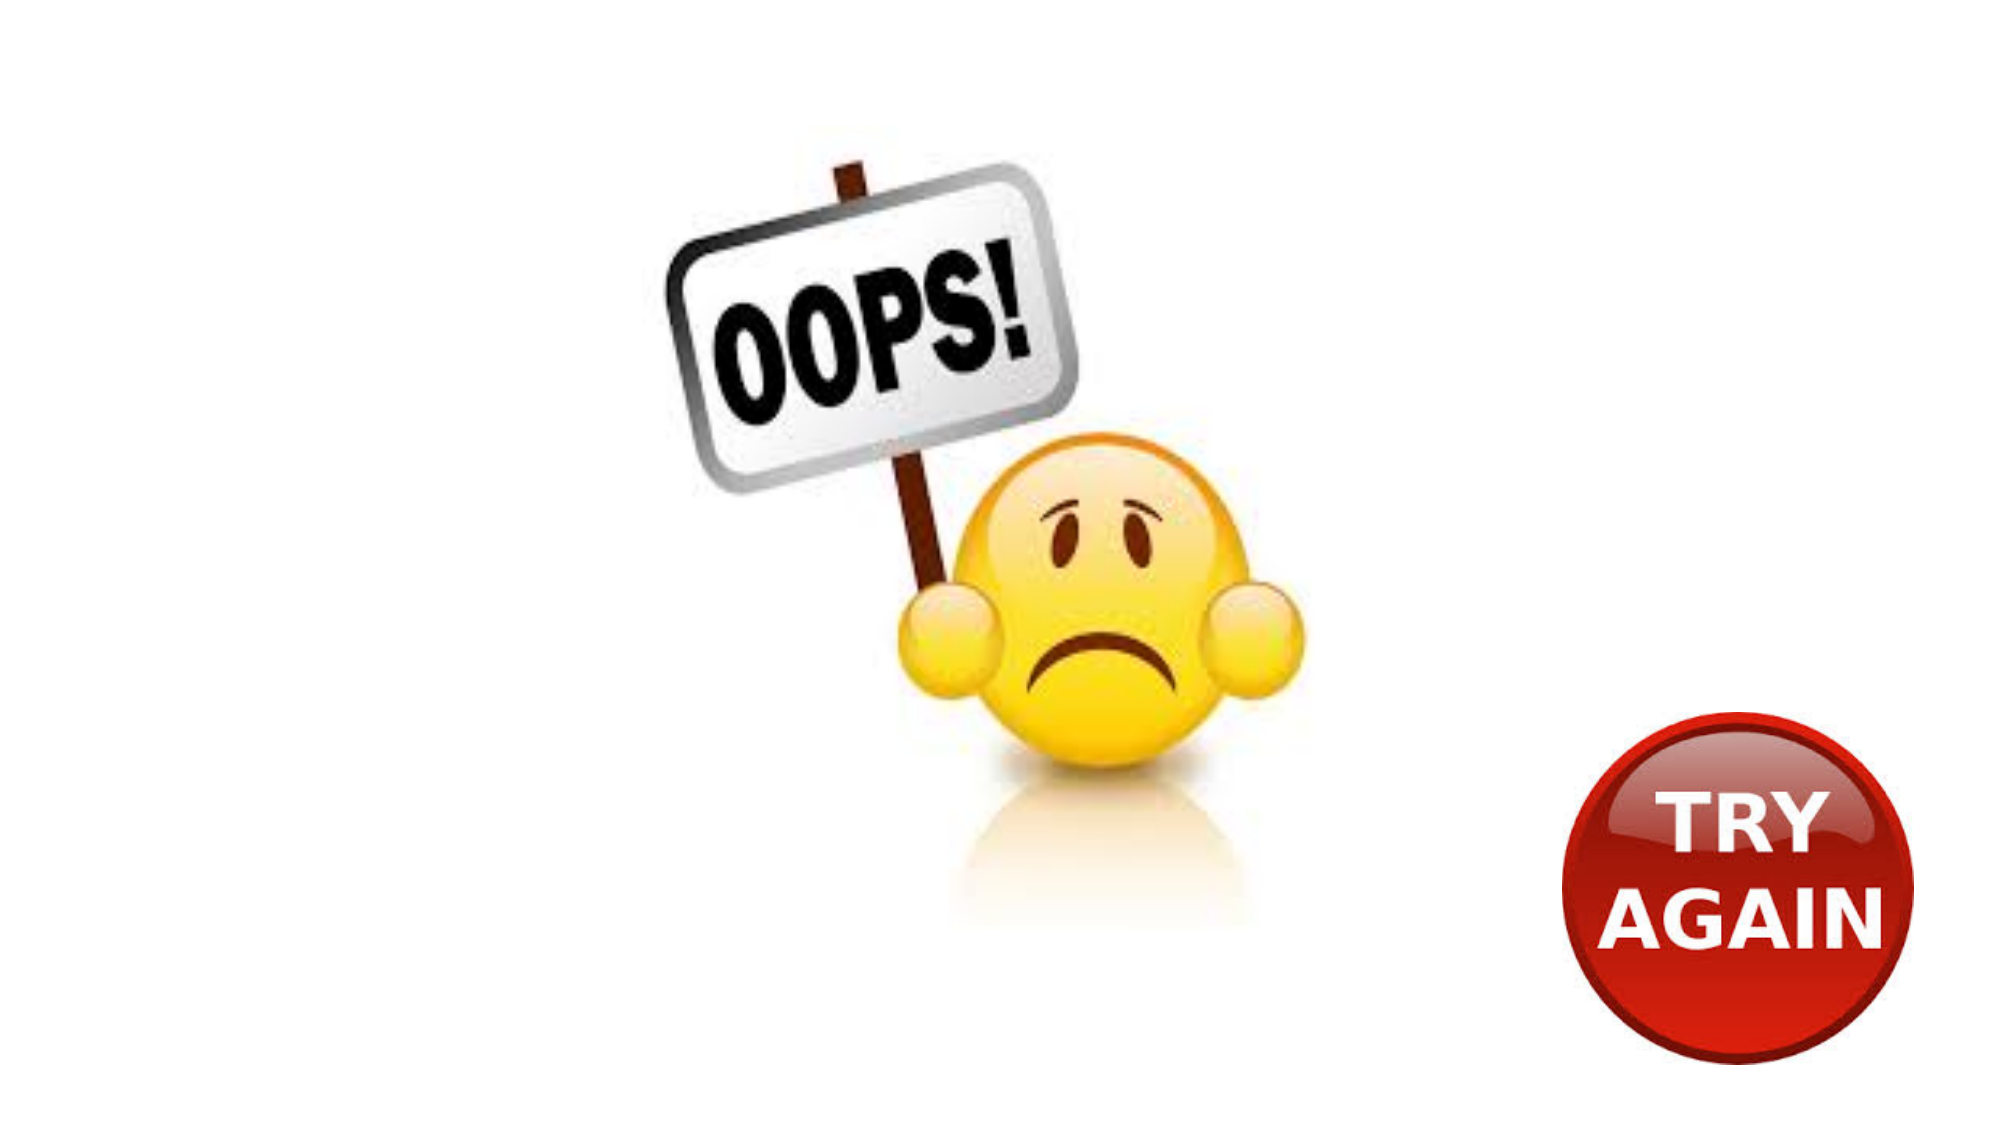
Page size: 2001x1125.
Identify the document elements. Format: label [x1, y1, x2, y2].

picture [642, 126, 1366, 930]
picture [1562, 712, 1914, 1065]
